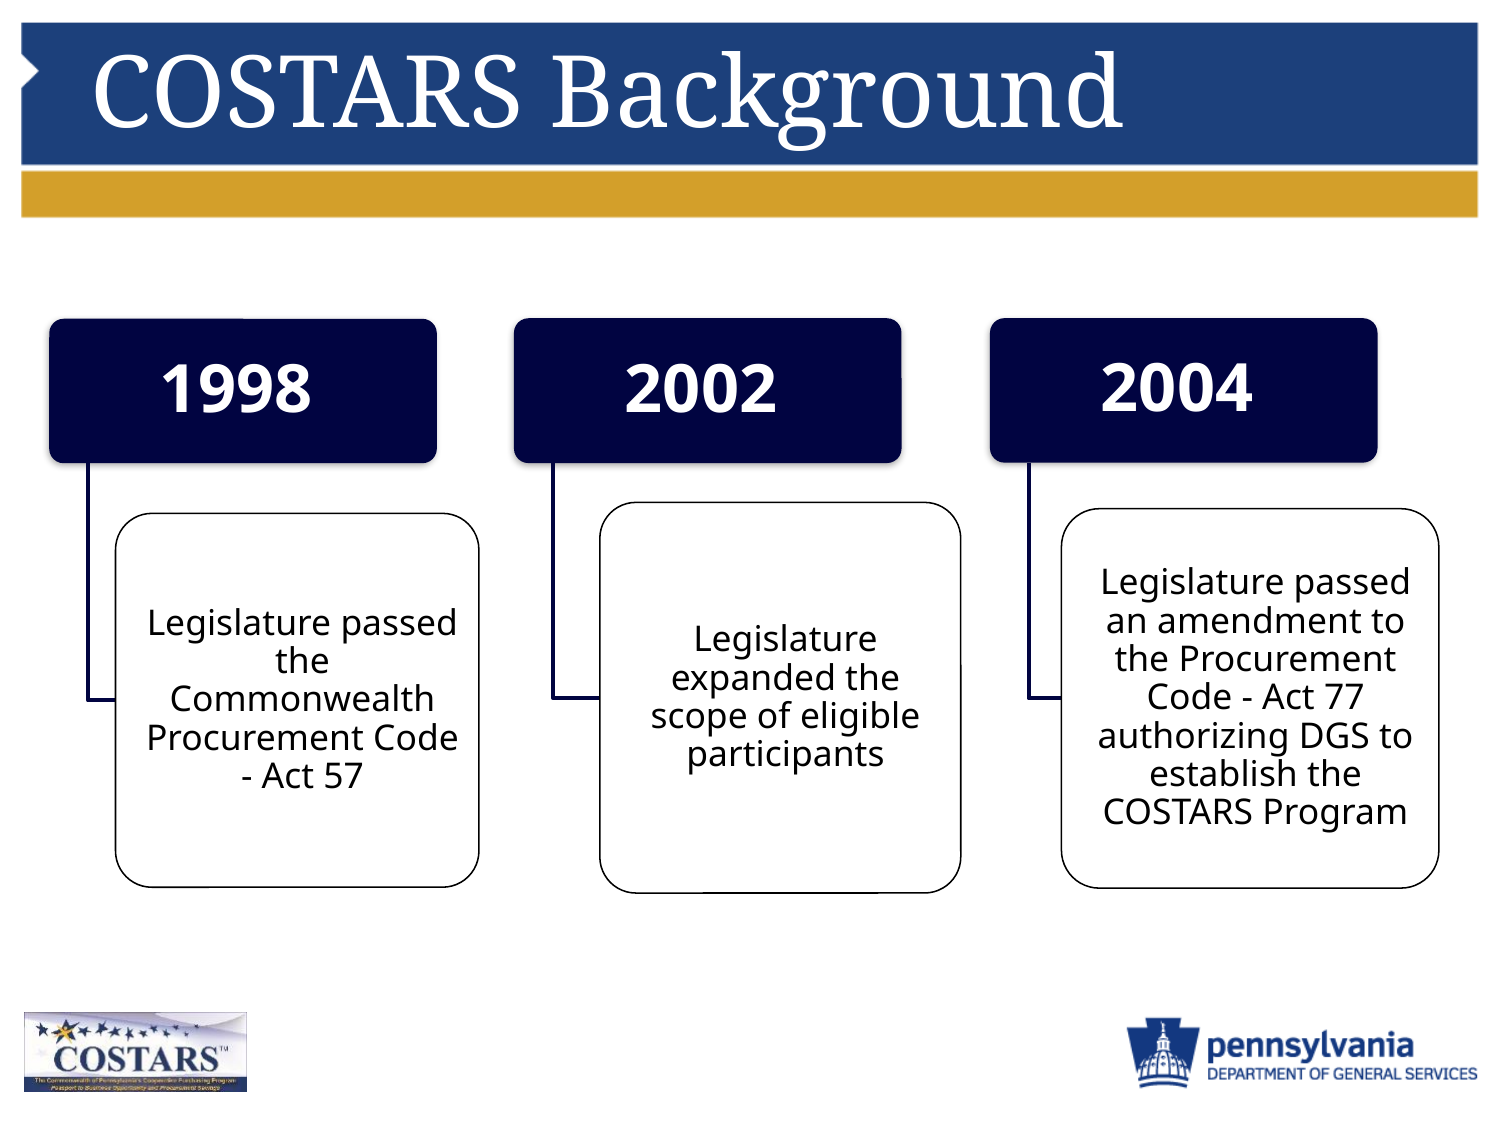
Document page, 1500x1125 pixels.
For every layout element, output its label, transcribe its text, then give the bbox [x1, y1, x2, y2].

picture [24, 1012, 247, 1092]
title COSTARS Background [75, 50, 1400, 125]
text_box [37, 237, 1463, 988]
